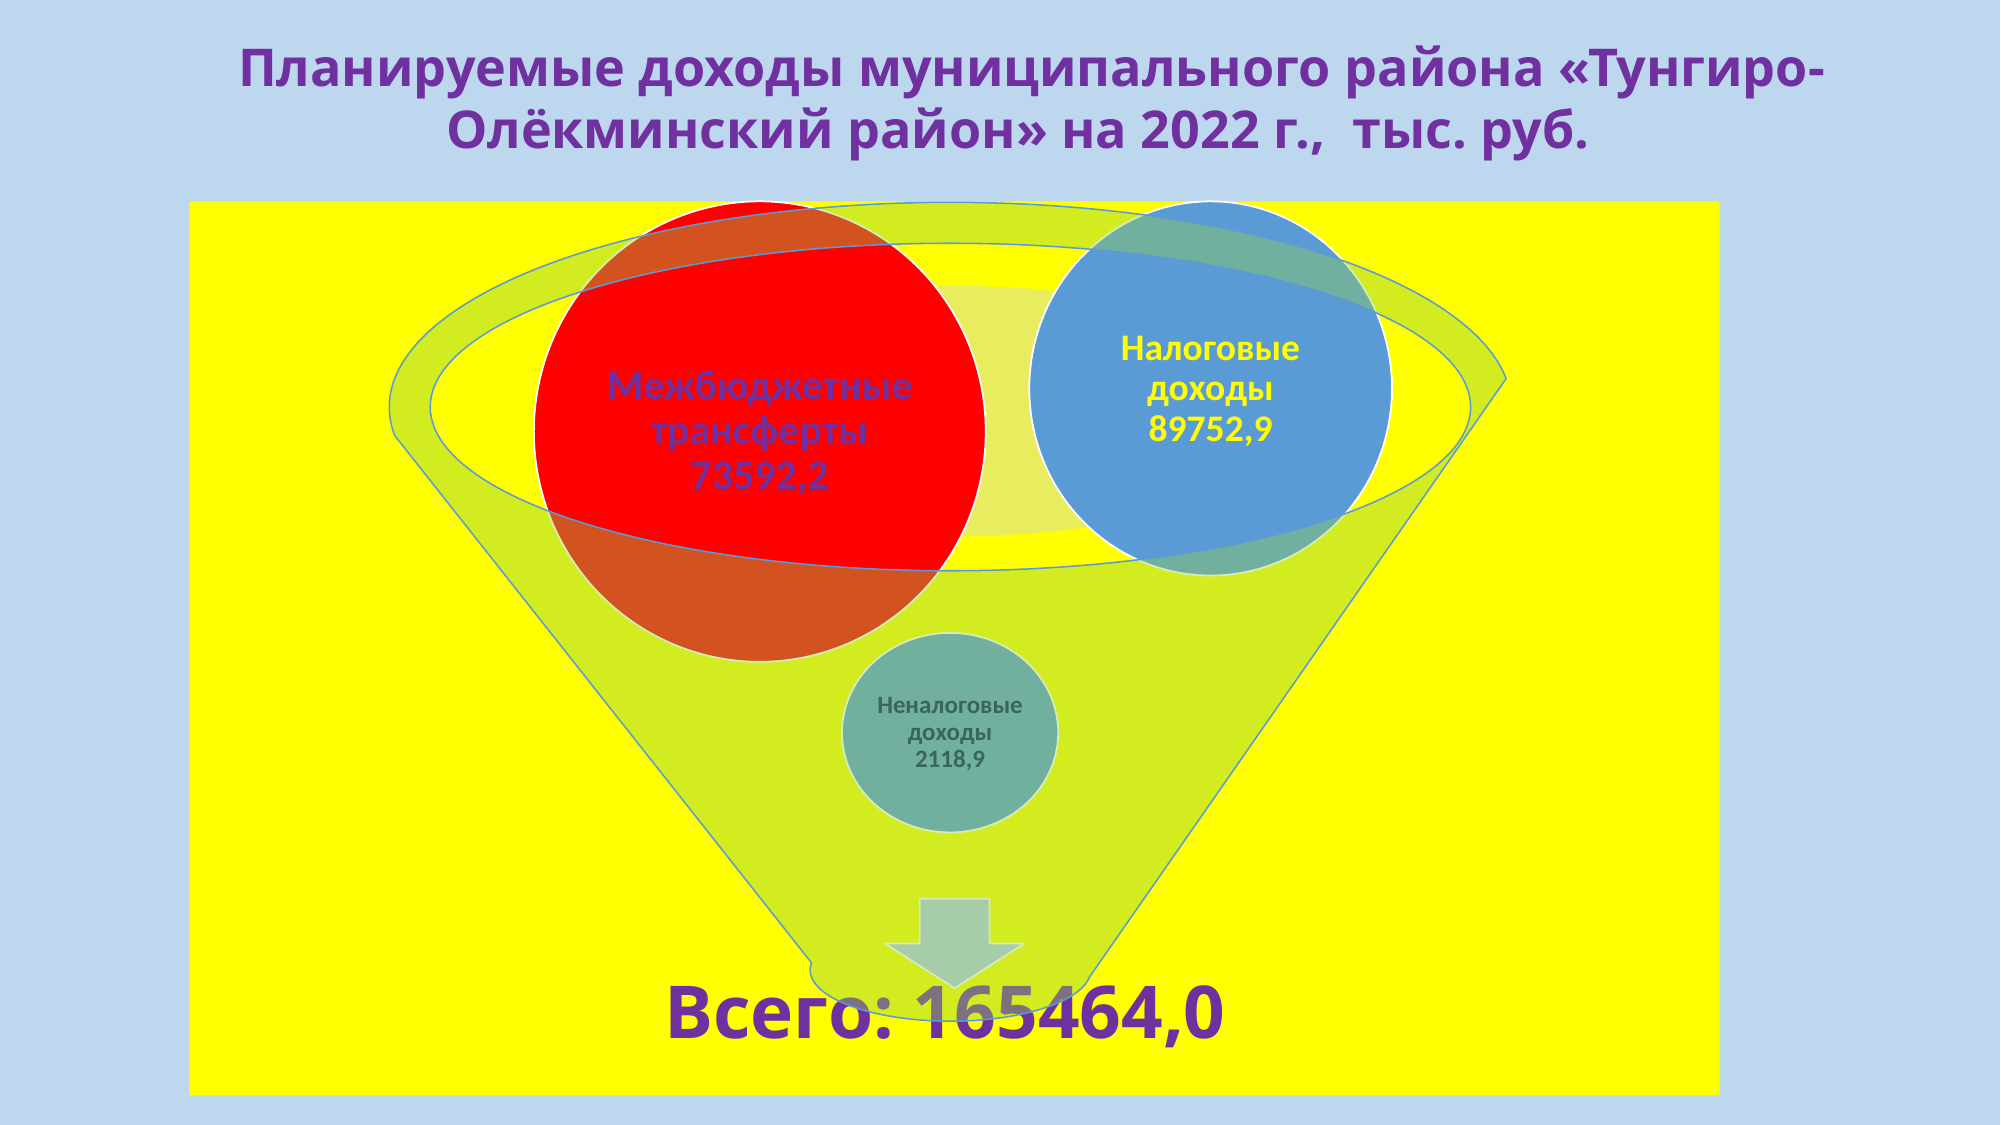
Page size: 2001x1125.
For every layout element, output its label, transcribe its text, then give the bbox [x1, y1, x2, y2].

text_box Планируемые доходы муниципального района «Тунгиро-Олёкминский район» на 2022 г., тыс. руб. [63, 26, 2000, 167]
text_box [189, 201, 1721, 1096]
